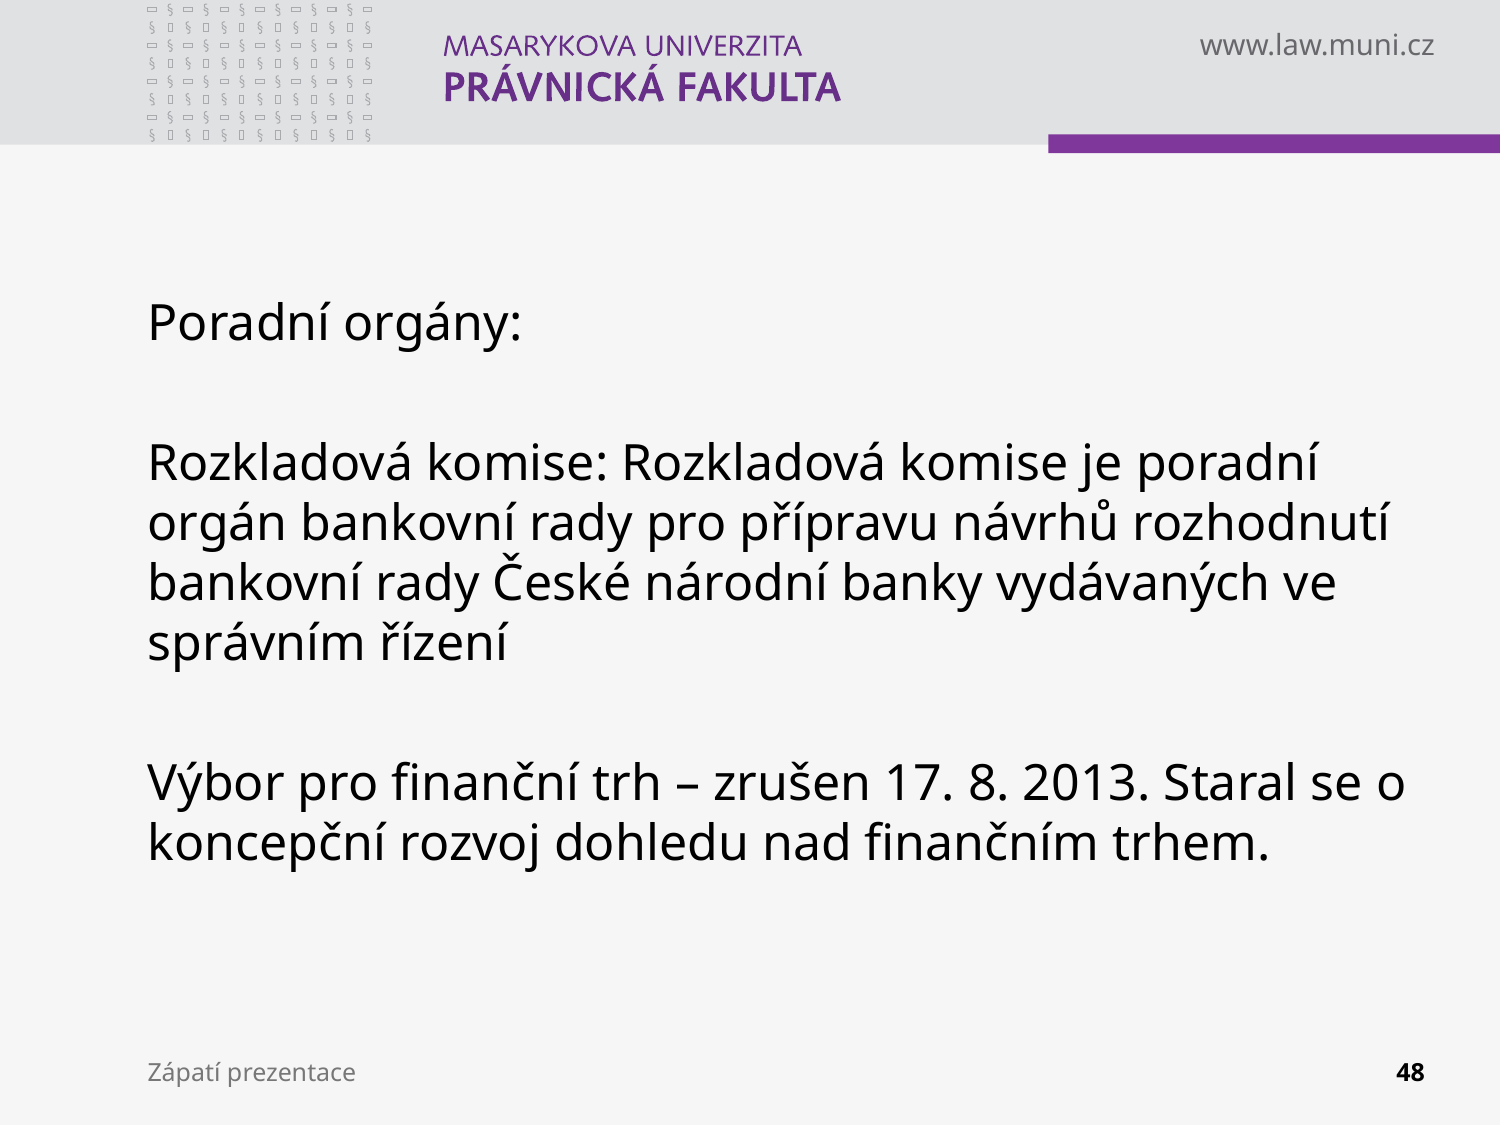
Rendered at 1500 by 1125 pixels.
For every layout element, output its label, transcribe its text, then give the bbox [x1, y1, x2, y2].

slide_number 48 [1316, 1056, 1425, 1100]
list Poradní orgány: Rozkladová komise: Rozkladová komise je poradní orgán bankovní rady pro přípravu návrhů rozhodnutí bankovní rady České národní banky vydávaných ve správním řízení Výbor pro finanční trh – zrušen 17. 8. 2013. Staral se o koncepční rozvoj dohledu nad finančním trhem. [147, 290, 1423, 1006]
footer Zápatí prezentace [147, 1056, 1269, 1100]
